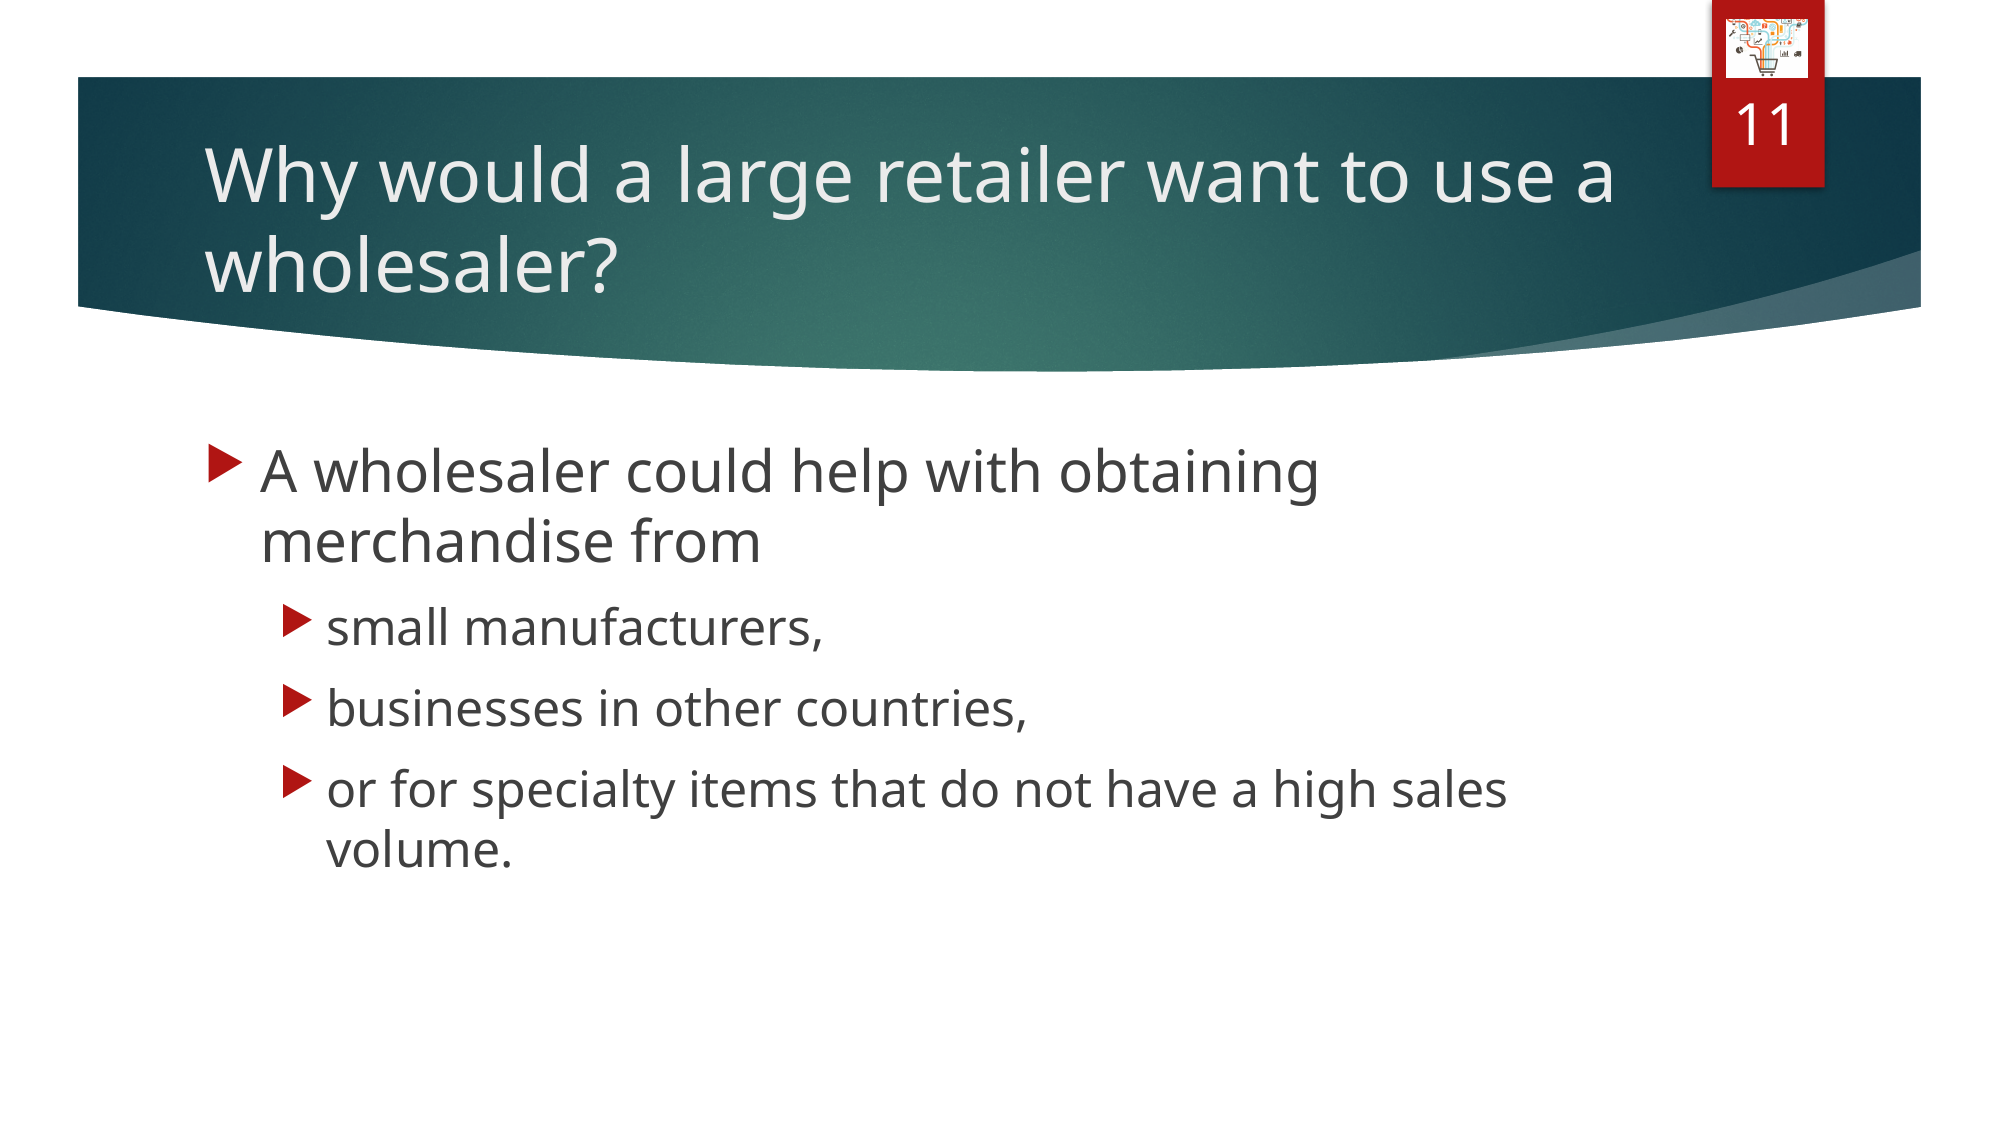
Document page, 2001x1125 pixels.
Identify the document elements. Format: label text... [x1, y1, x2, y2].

list A wholesaler could help with obtaining merchandise from small manufacturers, businesses in other countries, or for specialty items that do not have a high sales volume. [189, 427, 1638, 988]
picture [1726, 19, 1808, 78]
title Why would a large retailer want to use a wholesaler? [189, 159, 1638, 276]
slide_number 11 [1698, 48, 1836, 175]
